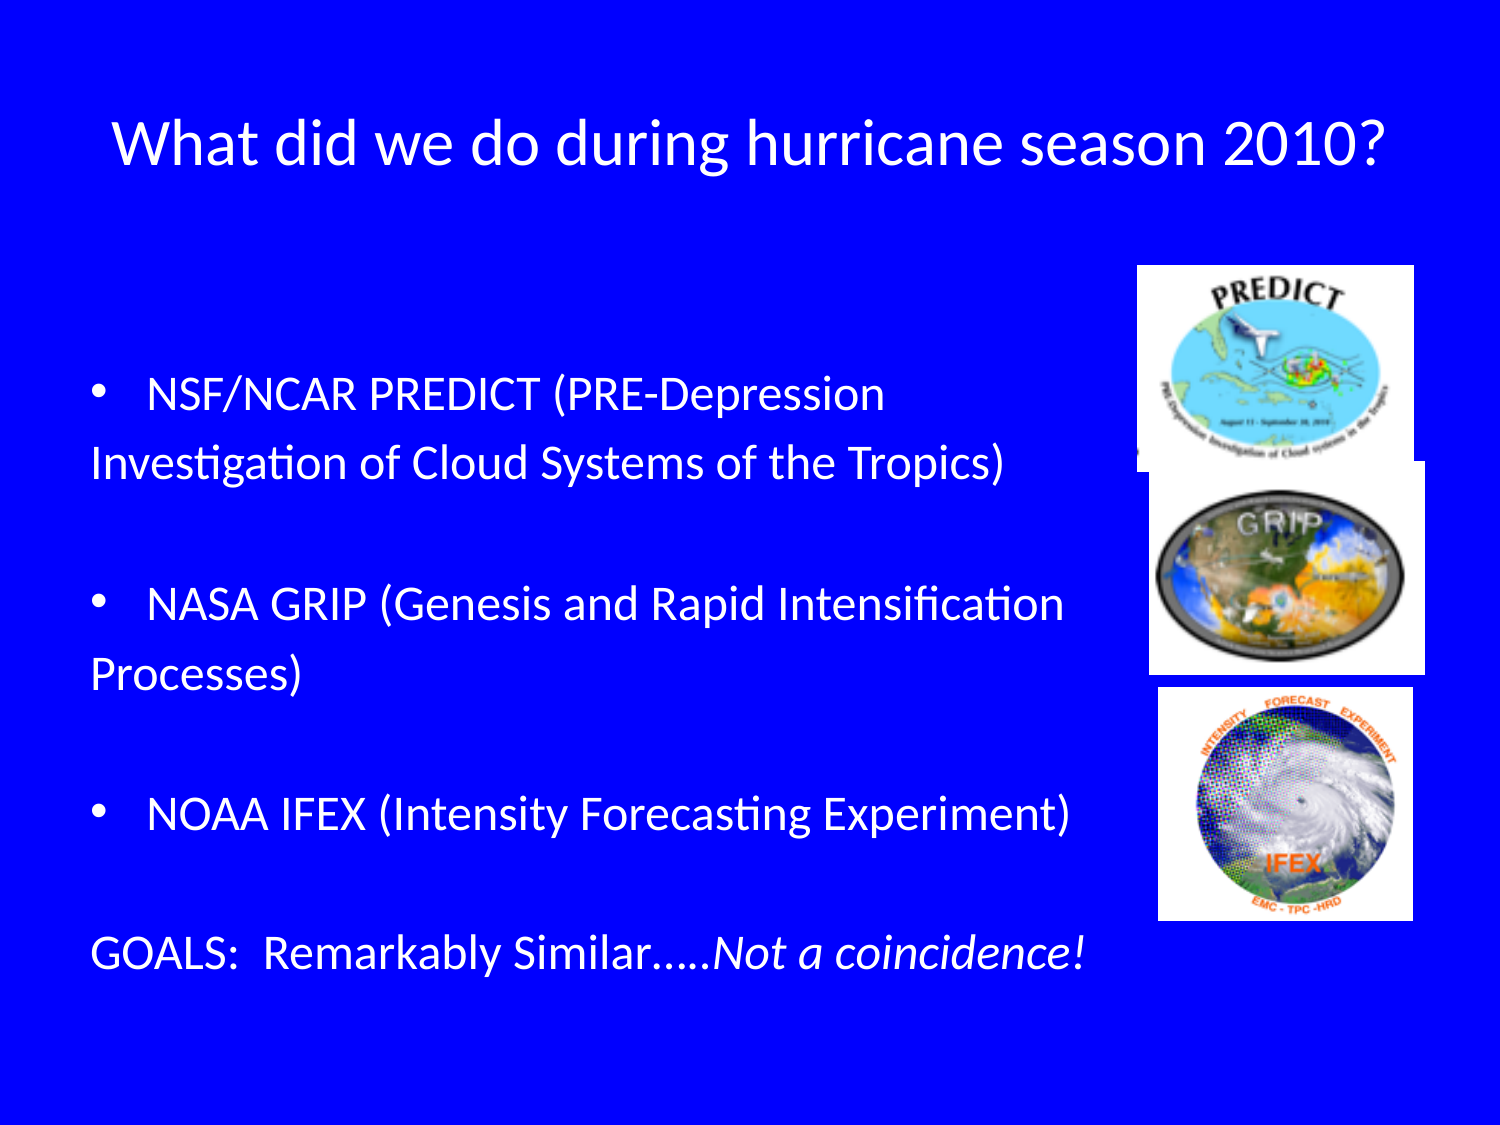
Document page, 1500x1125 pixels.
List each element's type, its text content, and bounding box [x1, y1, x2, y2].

picture [1137, 265, 1426, 676]
picture [1157, 687, 1413, 921]
list NSF/NCAR PREDICT (PRE-Depression Investigation of Cloud Systems of the Tropics) NASA GRIP (Genesis and Rapid Intensification Processes) NOAA IFEX (Intensity Forecasting Experiment) GOALS: Remarkably Similar…..Not a coincidence! [75, 262, 1425, 1005]
title What did we do during hurricane season 2010? [75, 45, 1425, 233]
